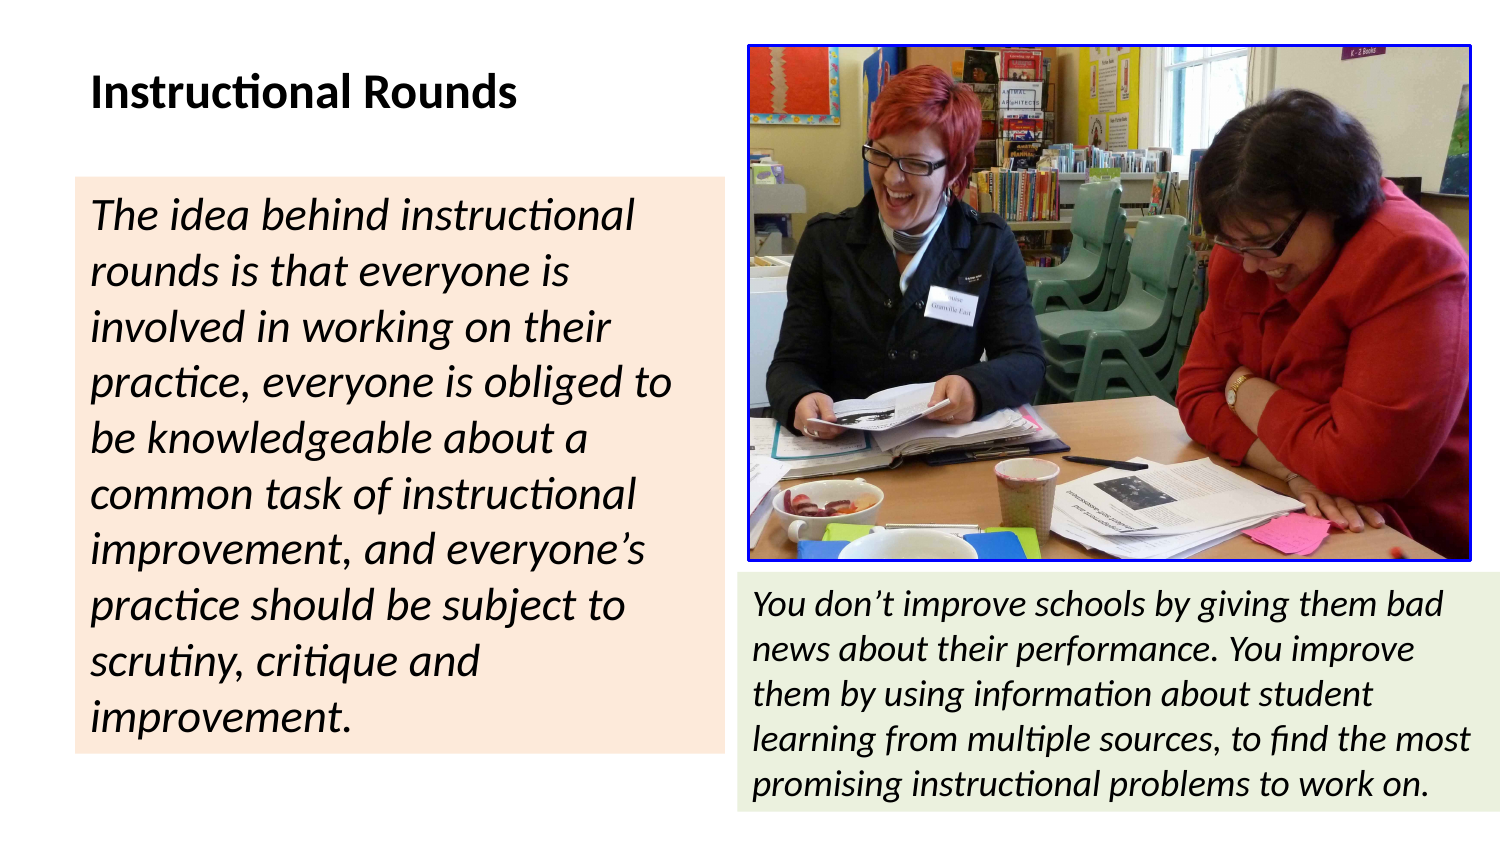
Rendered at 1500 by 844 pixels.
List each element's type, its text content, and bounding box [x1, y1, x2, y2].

text_box You don’t improve schools by giving them bad news about their performance. You improve them by using information about student learning from multiple sources, to find the most promising instructional problems to work on. [737, 571, 1500, 812]
title Instructional Rounds [75, 33, 569, 176]
picture [749, 46, 1470, 560]
list The idea behind instructional rounds is that everyone is involved in working on their practice, everyone is obliged to be knowledgeable about a common task of instructional improvement, and everyone’s practice should be subject to scrutiny, critique and improvement. [75, 176, 725, 754]
